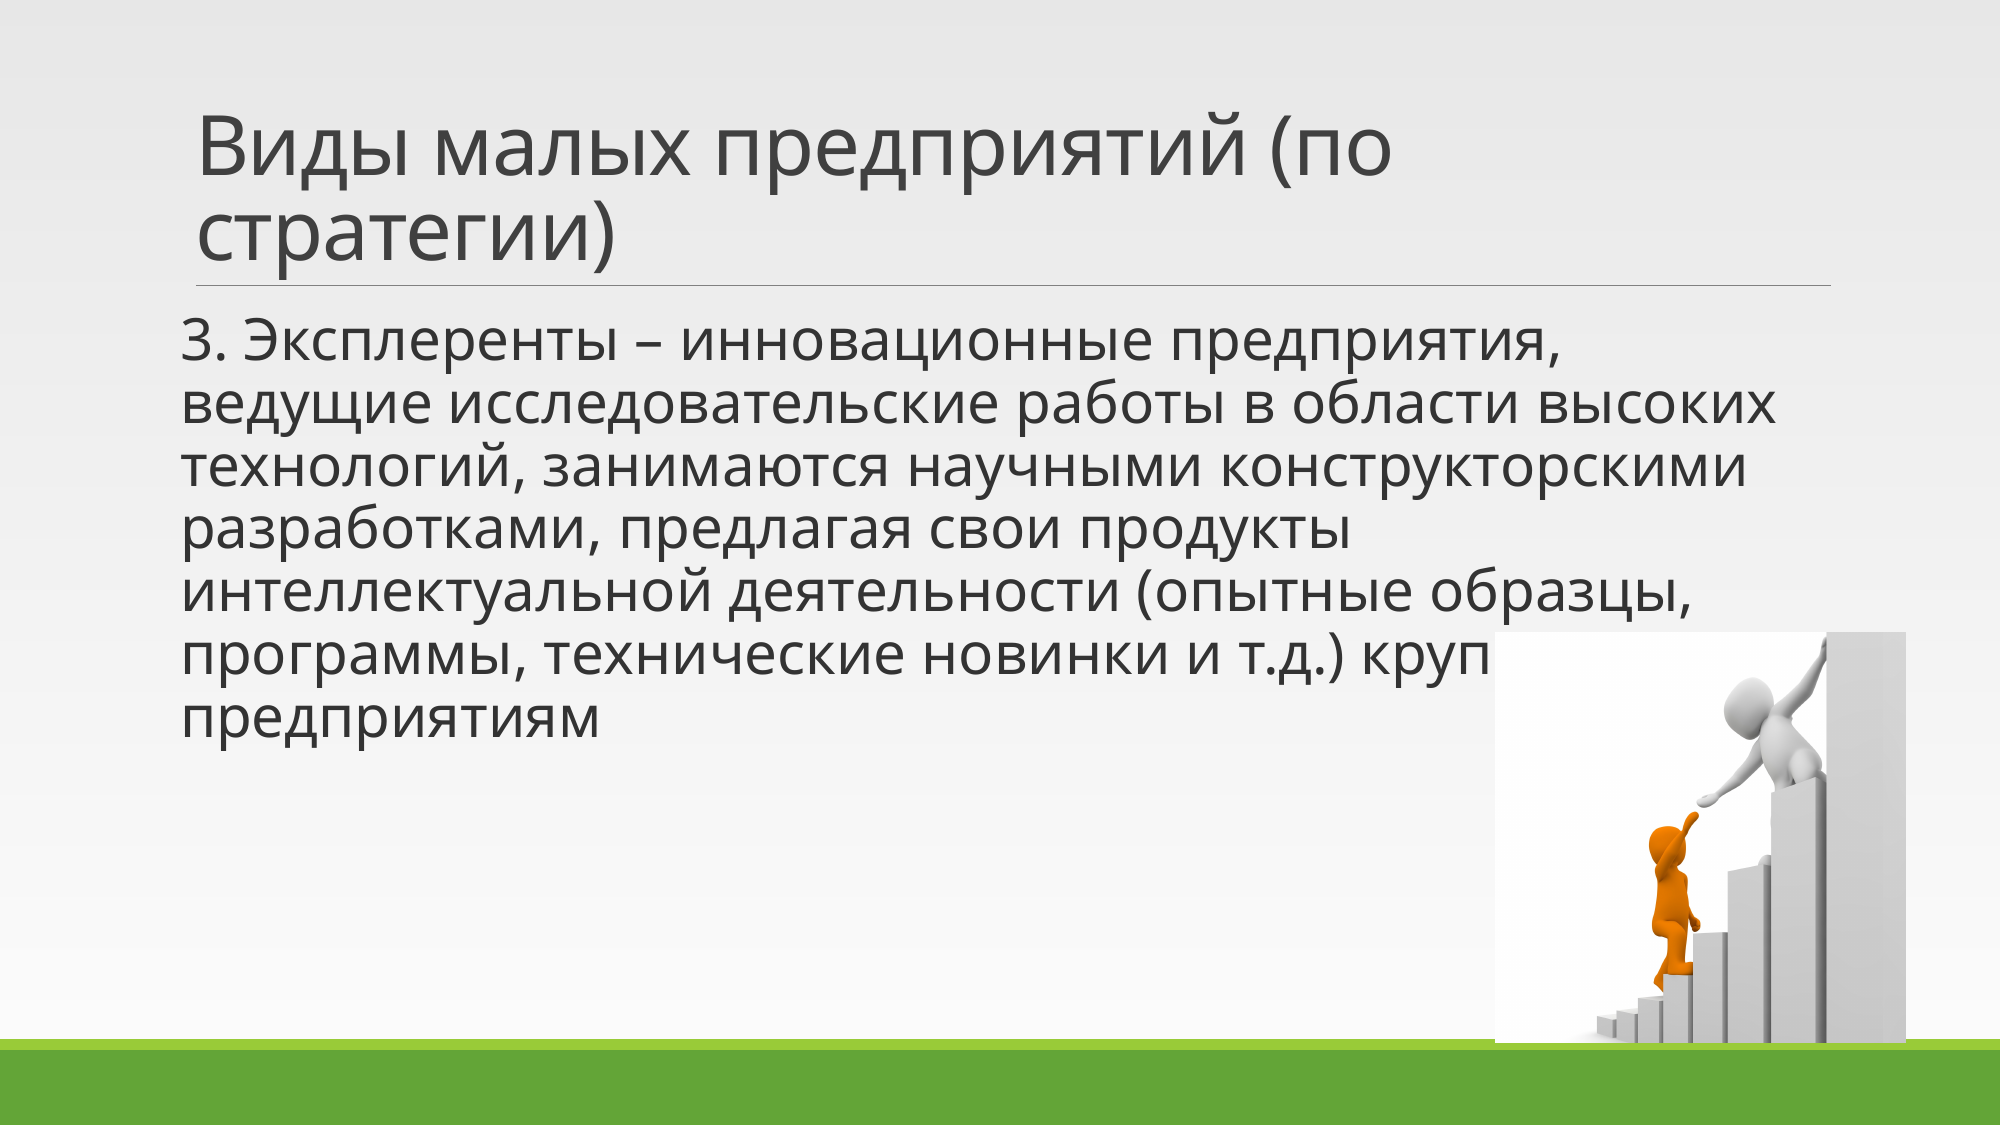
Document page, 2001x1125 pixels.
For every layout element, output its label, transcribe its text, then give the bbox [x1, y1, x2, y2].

list 3. Эксплеренты – инновационные предприятия, ведущие исследовательские работы в области высоких технологий, занимаются научными конструкторскими разработками, предлагая свои продукты интеллектуальной деятельности (опытные образцы, программы, технические новинки и т.д.) крупным предприятиям [180, 302, 1830, 963]
title Виды малых предприятий (по стратегии) [180, 47, 1830, 285]
picture [1495, 632, 1906, 1043]
